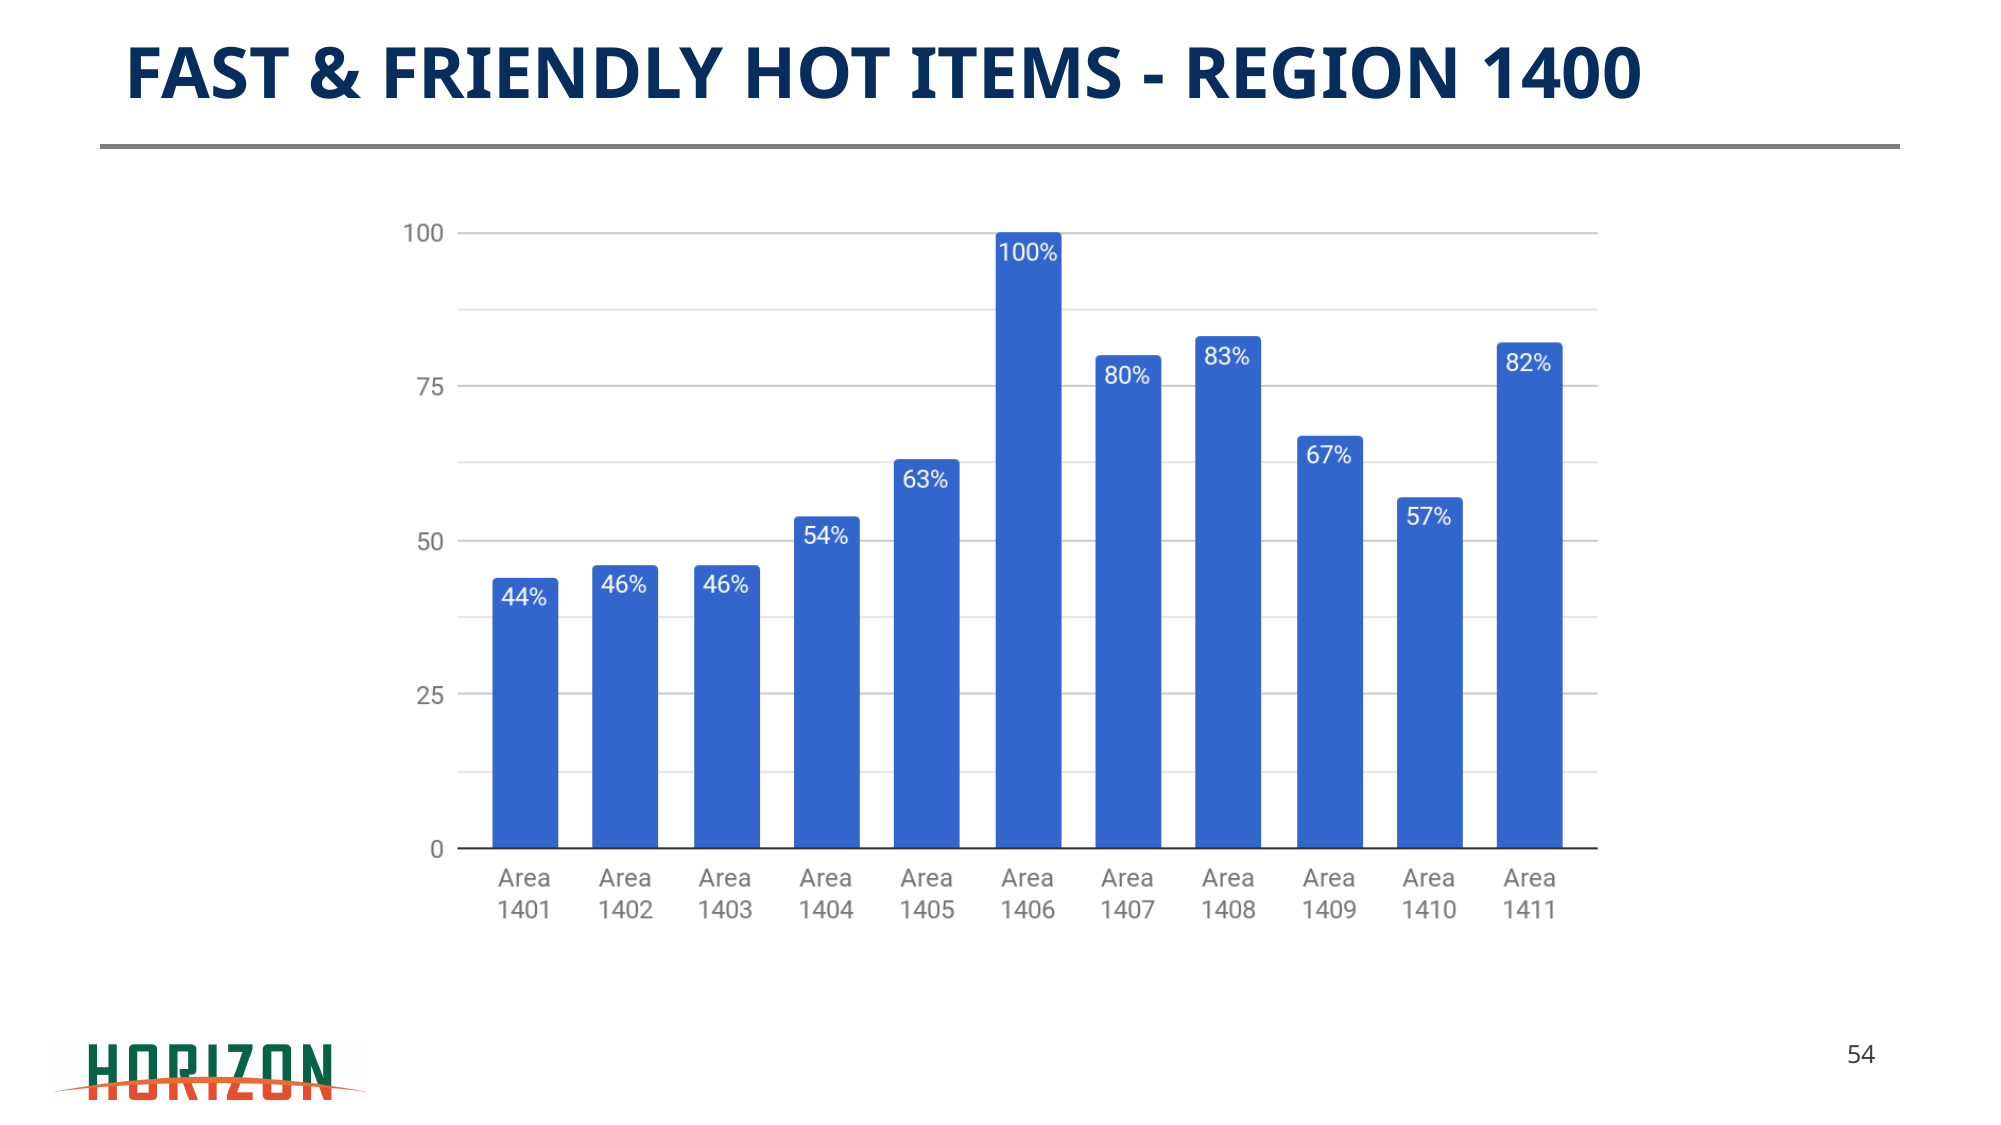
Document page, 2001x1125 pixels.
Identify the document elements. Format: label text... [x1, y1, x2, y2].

title FAST & FRIENDLY HOT ITEMS - REGION 1400 [99, 47, 1900, 137]
picture [44, 1038, 373, 1105]
picture [363, 176, 1637, 965]
slide_number ‹#› [1433, 1025, 1900, 1086]
